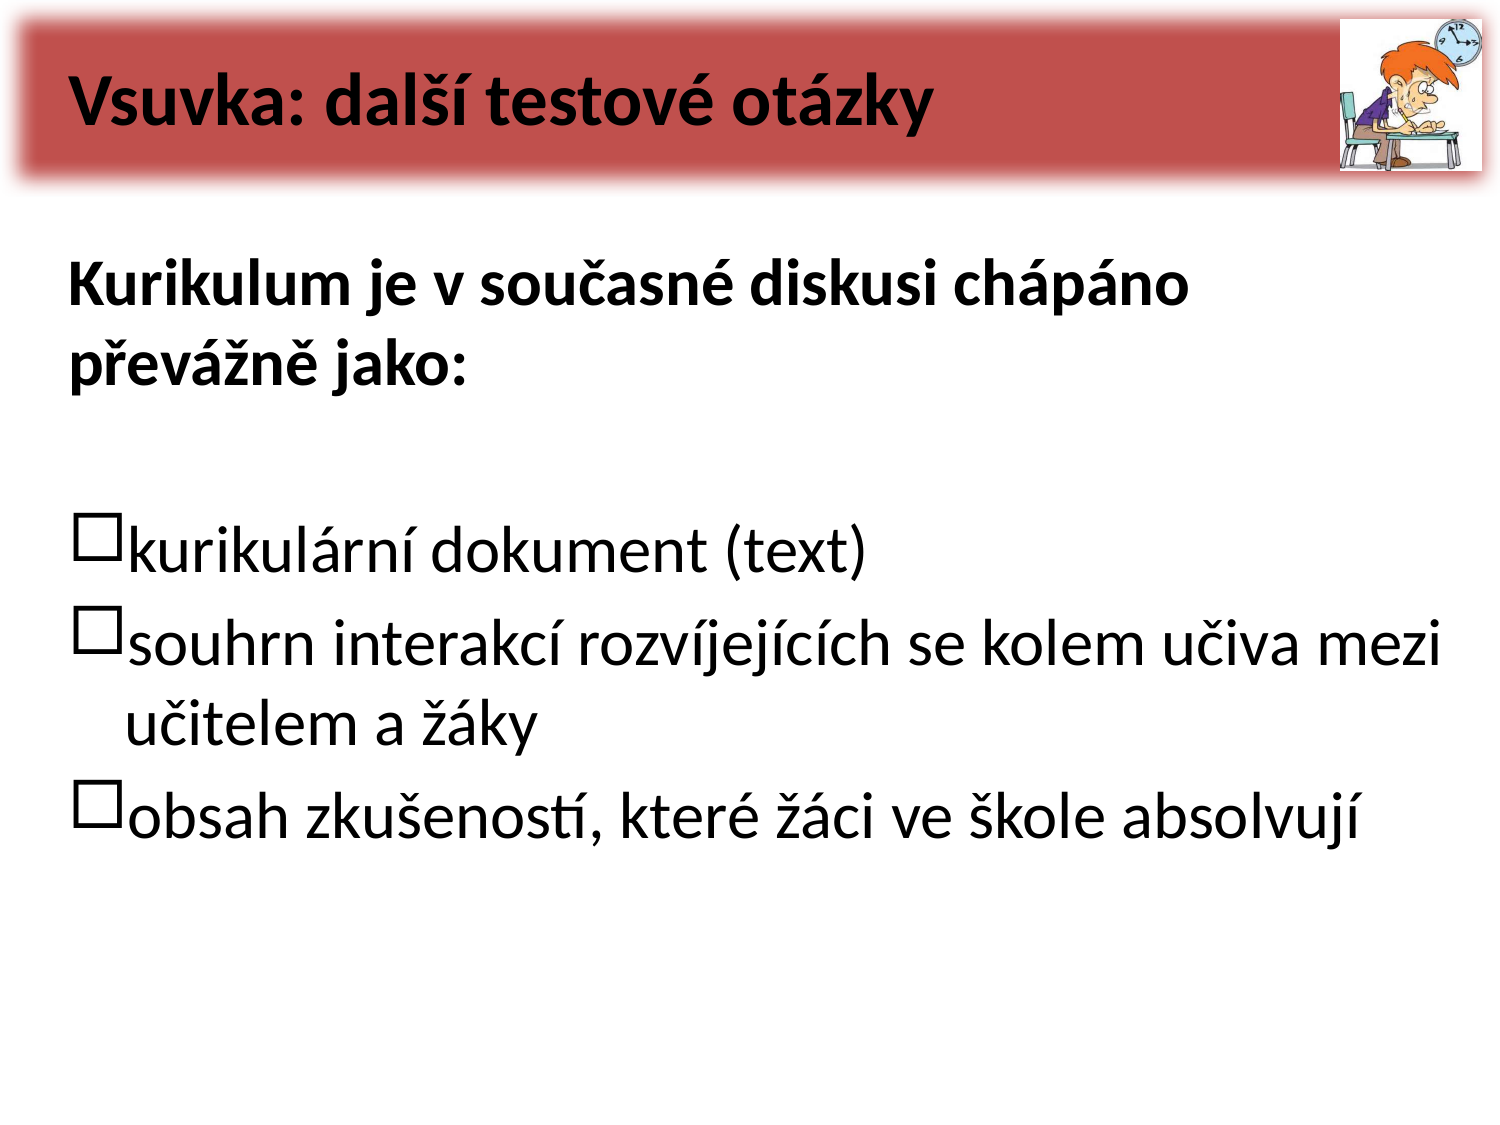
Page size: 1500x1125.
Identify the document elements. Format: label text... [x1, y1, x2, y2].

picture [1340, 18, 1482, 171]
list Kurikulum je v současné diskusi chápáno převážně jako: kurikulární dokument (text) souhrn interakcí rozvíjejících se kolem učiva mezi učitelem a žáky obsah zkušeností, které žáci ve škole absolvují [53, 231, 1471, 988]
title Vsuvka: další testové otázky [53, 30, 1335, 161]
text_box [35, 35, 1335, 163]
text_box [30, 30, 1335, 167]
